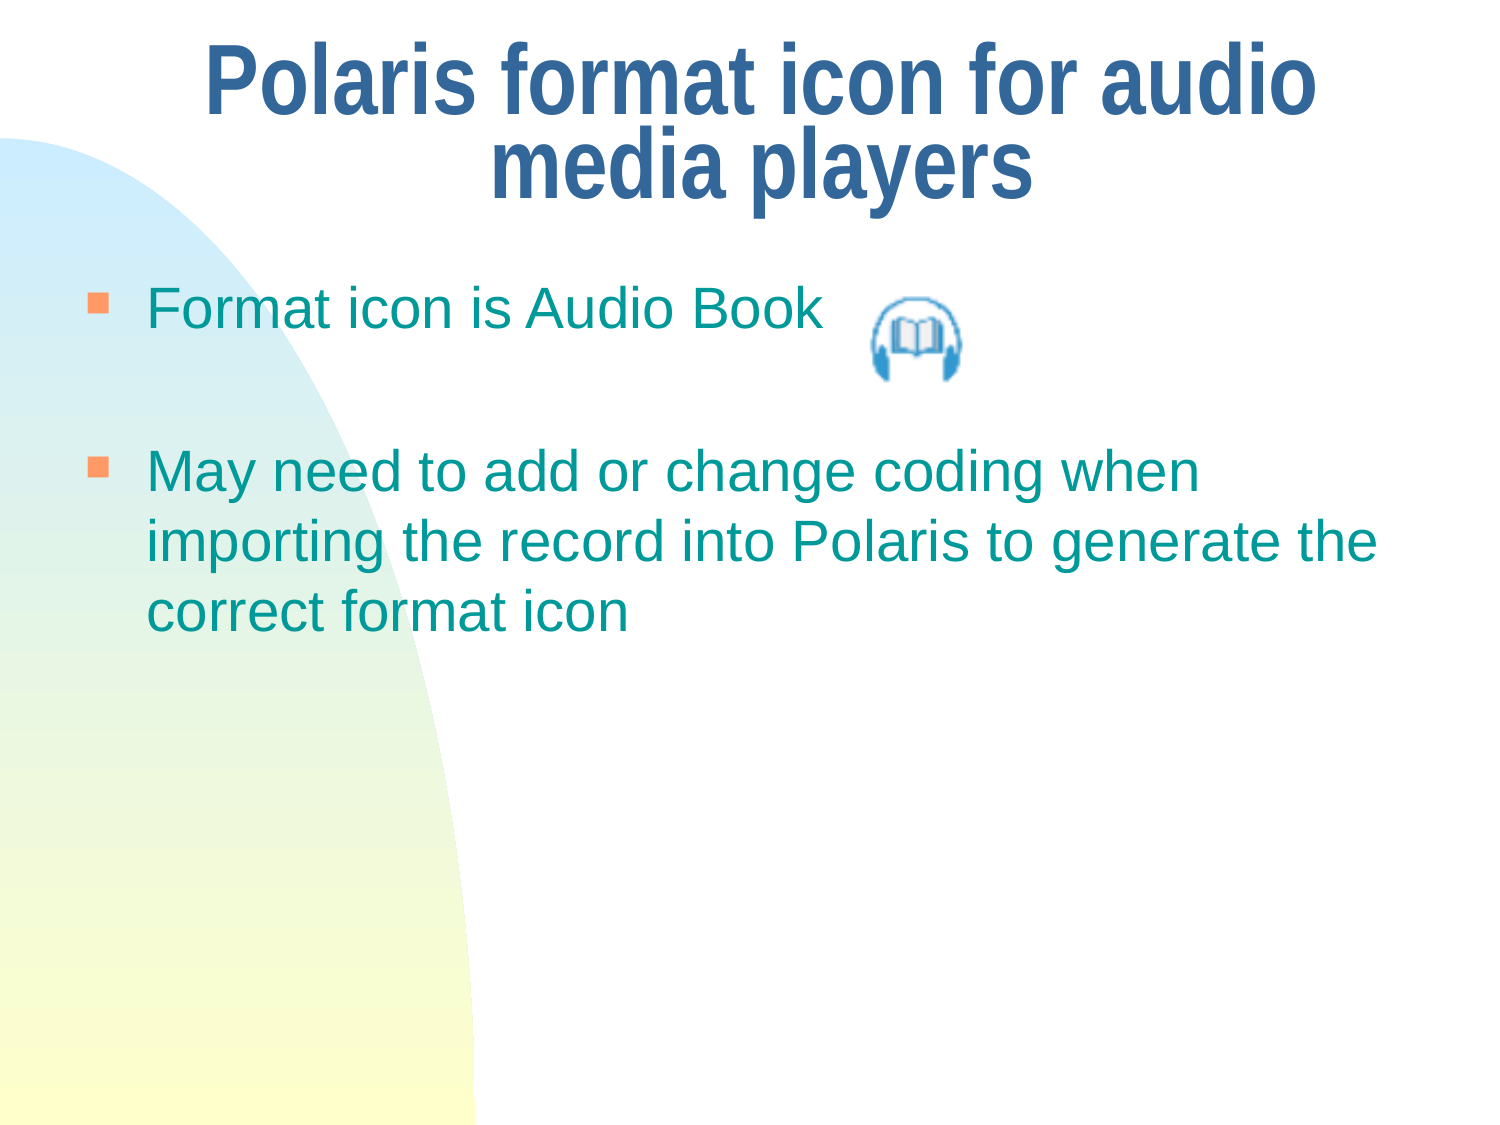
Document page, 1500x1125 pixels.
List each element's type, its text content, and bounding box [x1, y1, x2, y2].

picture [824, 262, 1001, 403]
list Format icon is Audio Book May need to add or change coding when importing the record into Polaris to generate the correct format icon [75, 262, 1463, 1088]
title Polaris format icon for audio media players [62, 37, 1463, 225]
